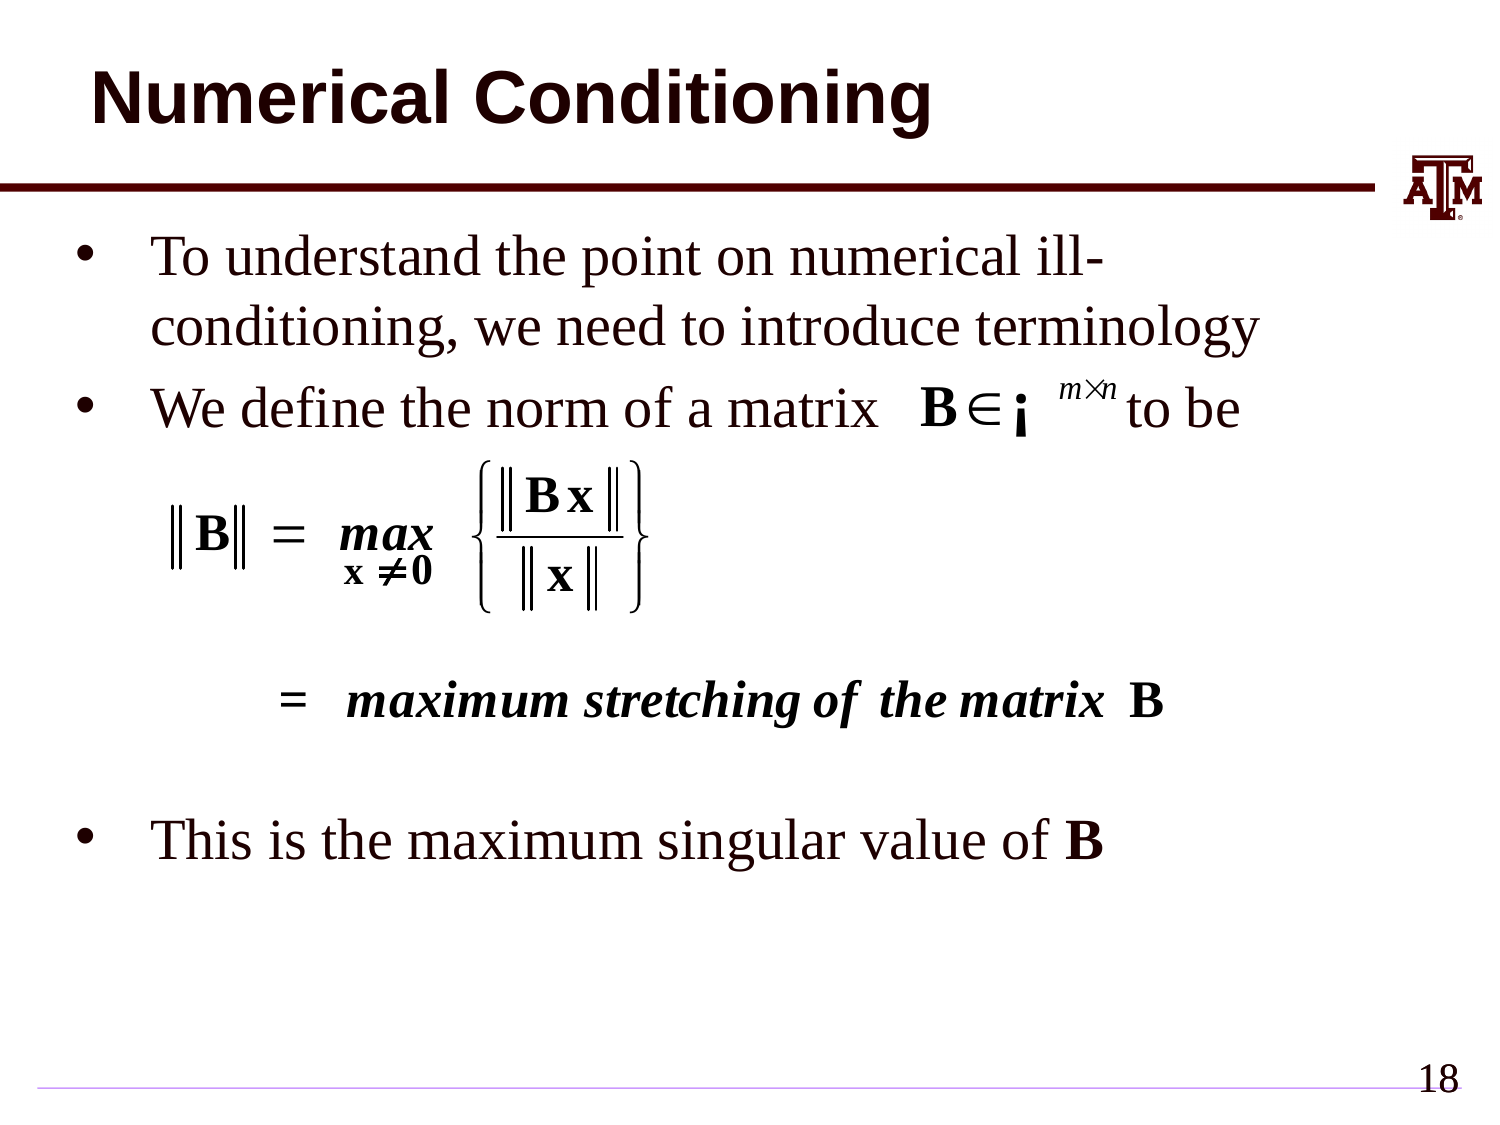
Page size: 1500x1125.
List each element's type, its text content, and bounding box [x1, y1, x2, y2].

list To understand the point on numerical ill- conditioning, we need to introduce terminology We define the norm of a matrix to be This is the maximum singular value of B [59, 209, 1438, 963]
title Numerical Conditioning [74, 11, 1500, 188]
text_box 17 [1162, 1037, 1475, 1113]
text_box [912, 362, 1130, 437]
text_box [162, 449, 1184, 741]
picture [1392, 188, 1493, 238]
